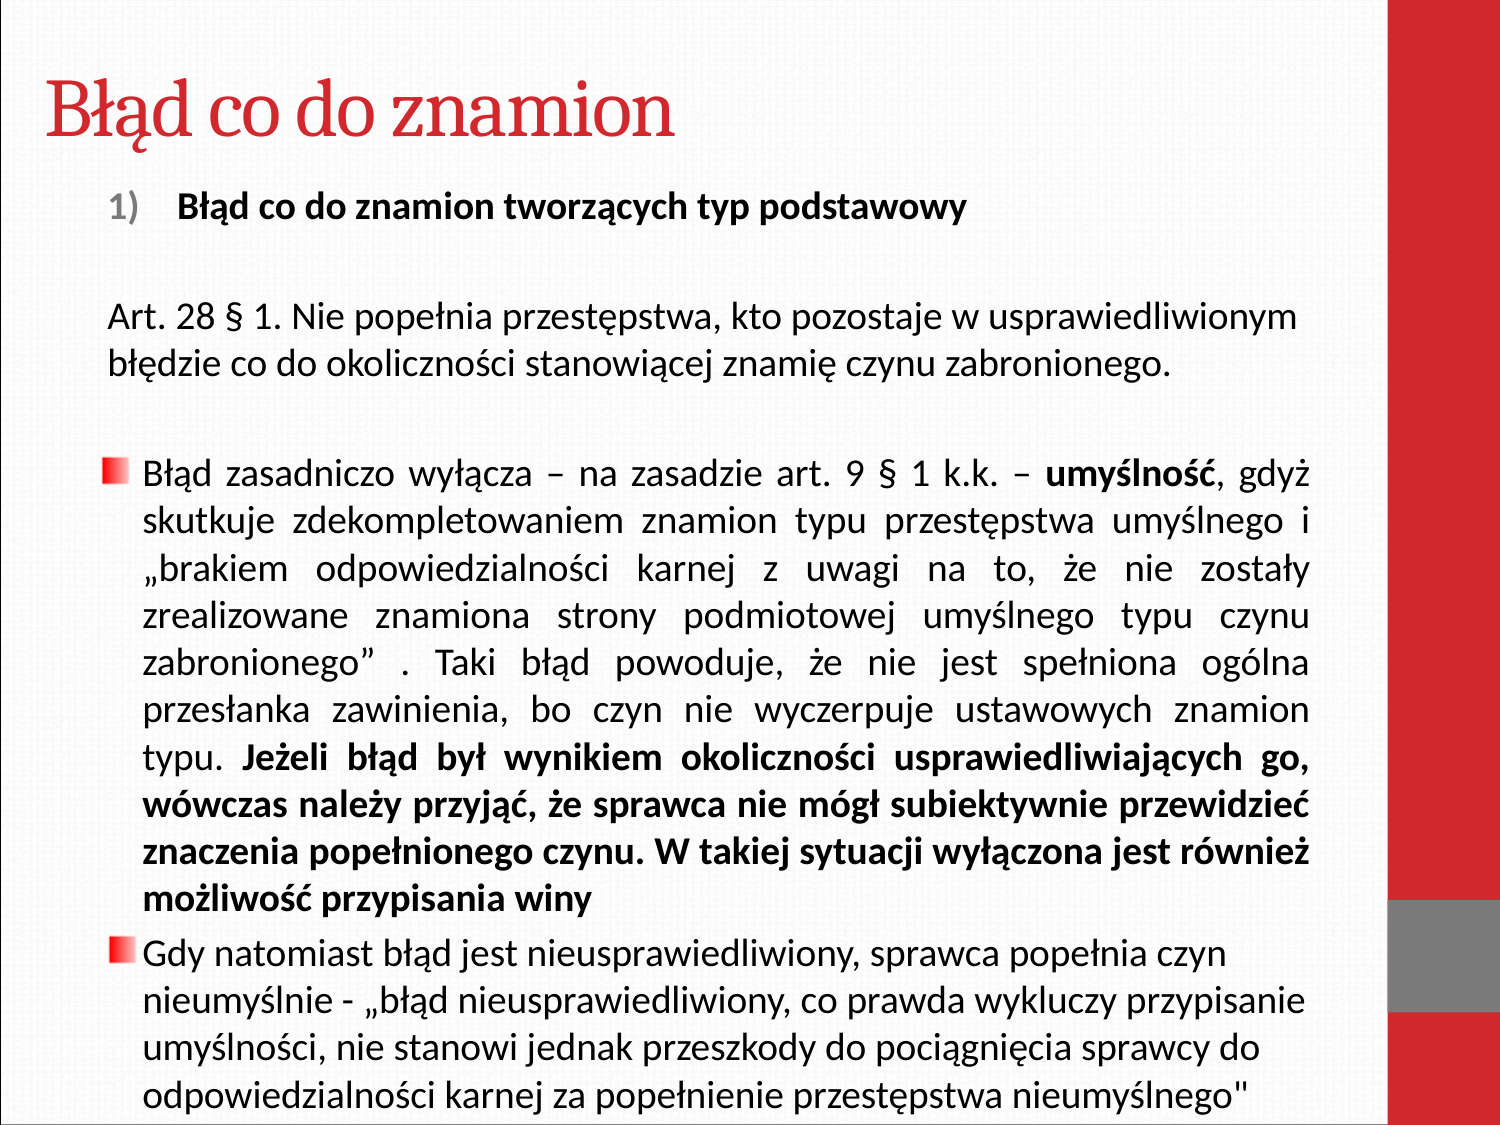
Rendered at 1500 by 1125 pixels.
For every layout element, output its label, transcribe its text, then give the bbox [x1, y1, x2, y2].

picture [0, 0, 1387, 1125]
picture [100, 455, 133, 488]
picture [107, 934, 140, 967]
list Błąd co do znamion tworzących typ podstawowy Art. 28 § 1. Nie popełnia przestępstwa, kto pozostaje w usprawiedliwionym błędzie co do okoliczności stanowiącej znamię czynu zabronionego. Błąd zasadniczo wyłącza – na zasadzie art. 9 § 1 k.k. – umyślność, gdyż skutkuje zdekompletowaniem znamion typu przestępstwa umyślnego i „brakiem odpowiedzialności karnej z uwagi na to, że nie zostały zrealizowane znamiona strony podmiotowej umyślnego typu czynu zabronionego” . Taki błąd powoduje, że nie jest spełniona ogólna przesłanka zawinienia, bo czyn nie wyczerpuje ustawowych znamion typu. Jeżeli błąd był wynikiem okoliczności usprawiedliwiających go, wówczas należy przyjąć, że sprawca nie mógł subiektywnie przewidzieć znaczenia popełnionego czynu. W takiej sytuacji wyłączona jest również możliwość przypisania winy Gdy natomiast błąd jest nieusprawiedliwiony, sprawca popełnia czyn nieumyślnie - „błąd nieusprawiedliwiony, co prawda wykluczy przypisanie umyślności, nie stanowi jednak przeszkody do pociągnięcia sprawcy do odpowiedzialności karnej za popełnienie przestępstwa nieumyślnego" [74, 172, 1326, 1125]
title Błąd co do znamion [29, 8, 1376, 197]
